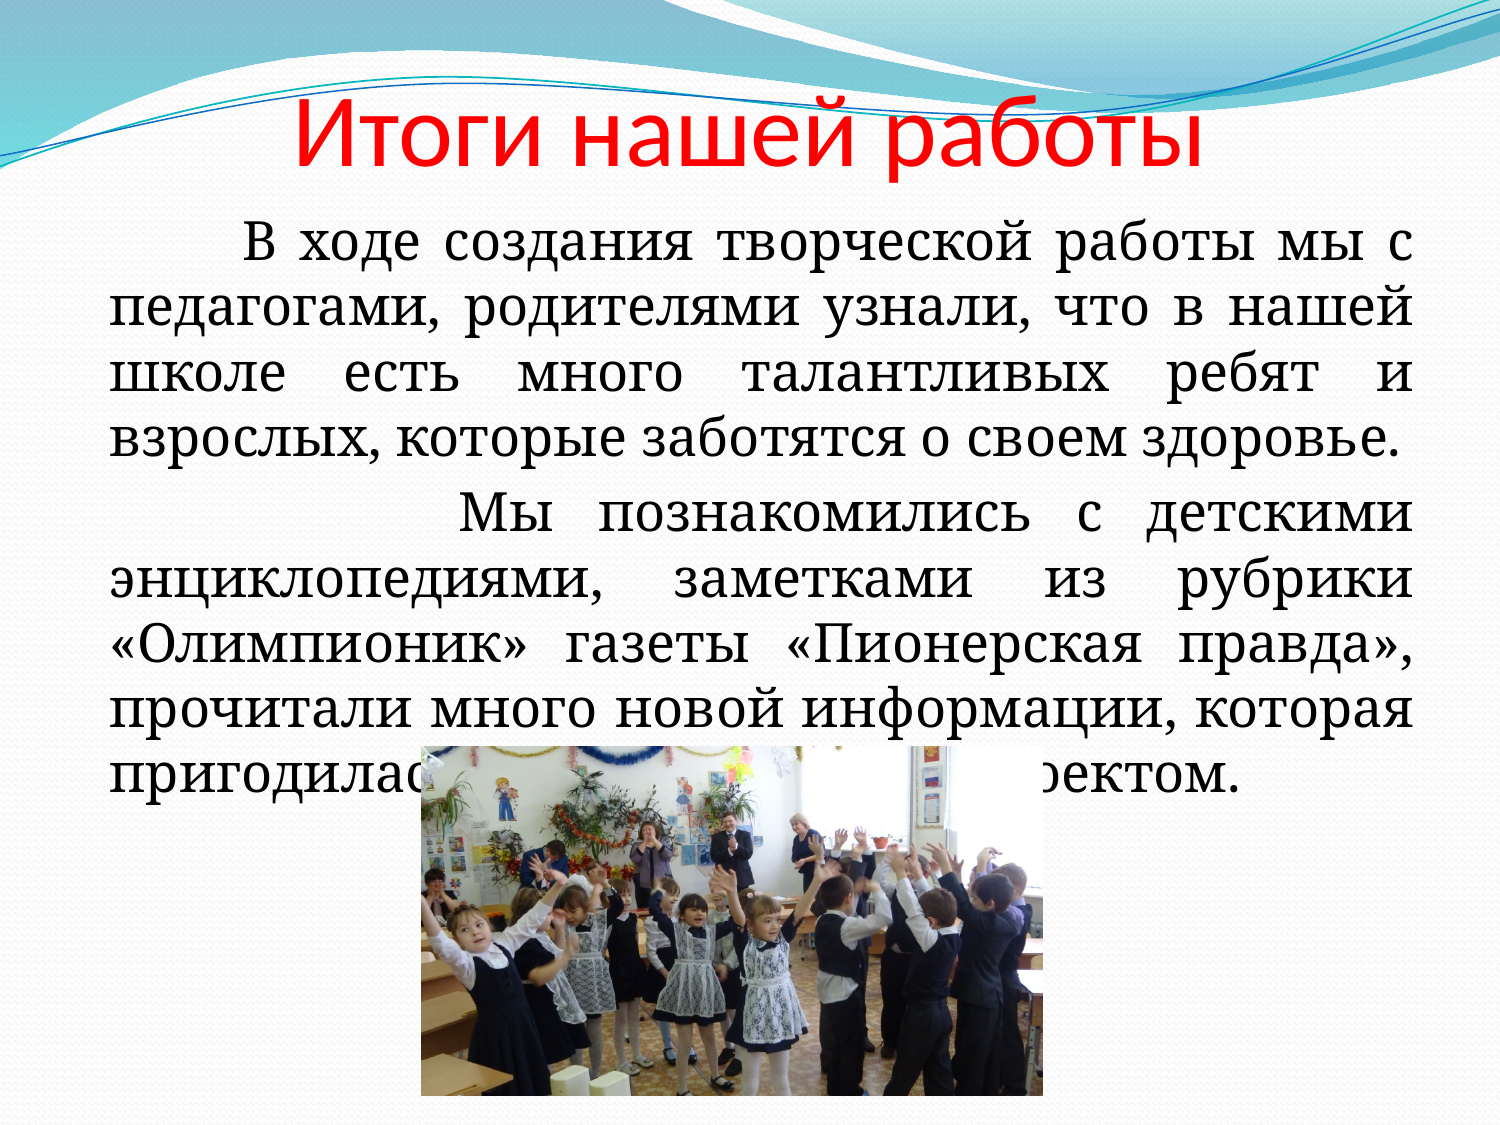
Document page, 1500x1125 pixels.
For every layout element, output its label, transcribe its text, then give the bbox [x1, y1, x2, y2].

title Итоги нашей работы [75, 35, 1425, 188]
picture [421, 745, 1044, 1096]
list В ходе создания творческой работы мы с педагогами, родителями узнали, что в нашей школе есть много талантливых ребят и взрослых, которые заботятся о своем здоровье. Мы познакомились с детскими энциклопедиями, заметками из рубрики «Олимпионик» газеты «Пионерская правда», прочитали много новой информации, которая пригодилась нам в работе над проектом. [50, 199, 1430, 832]
